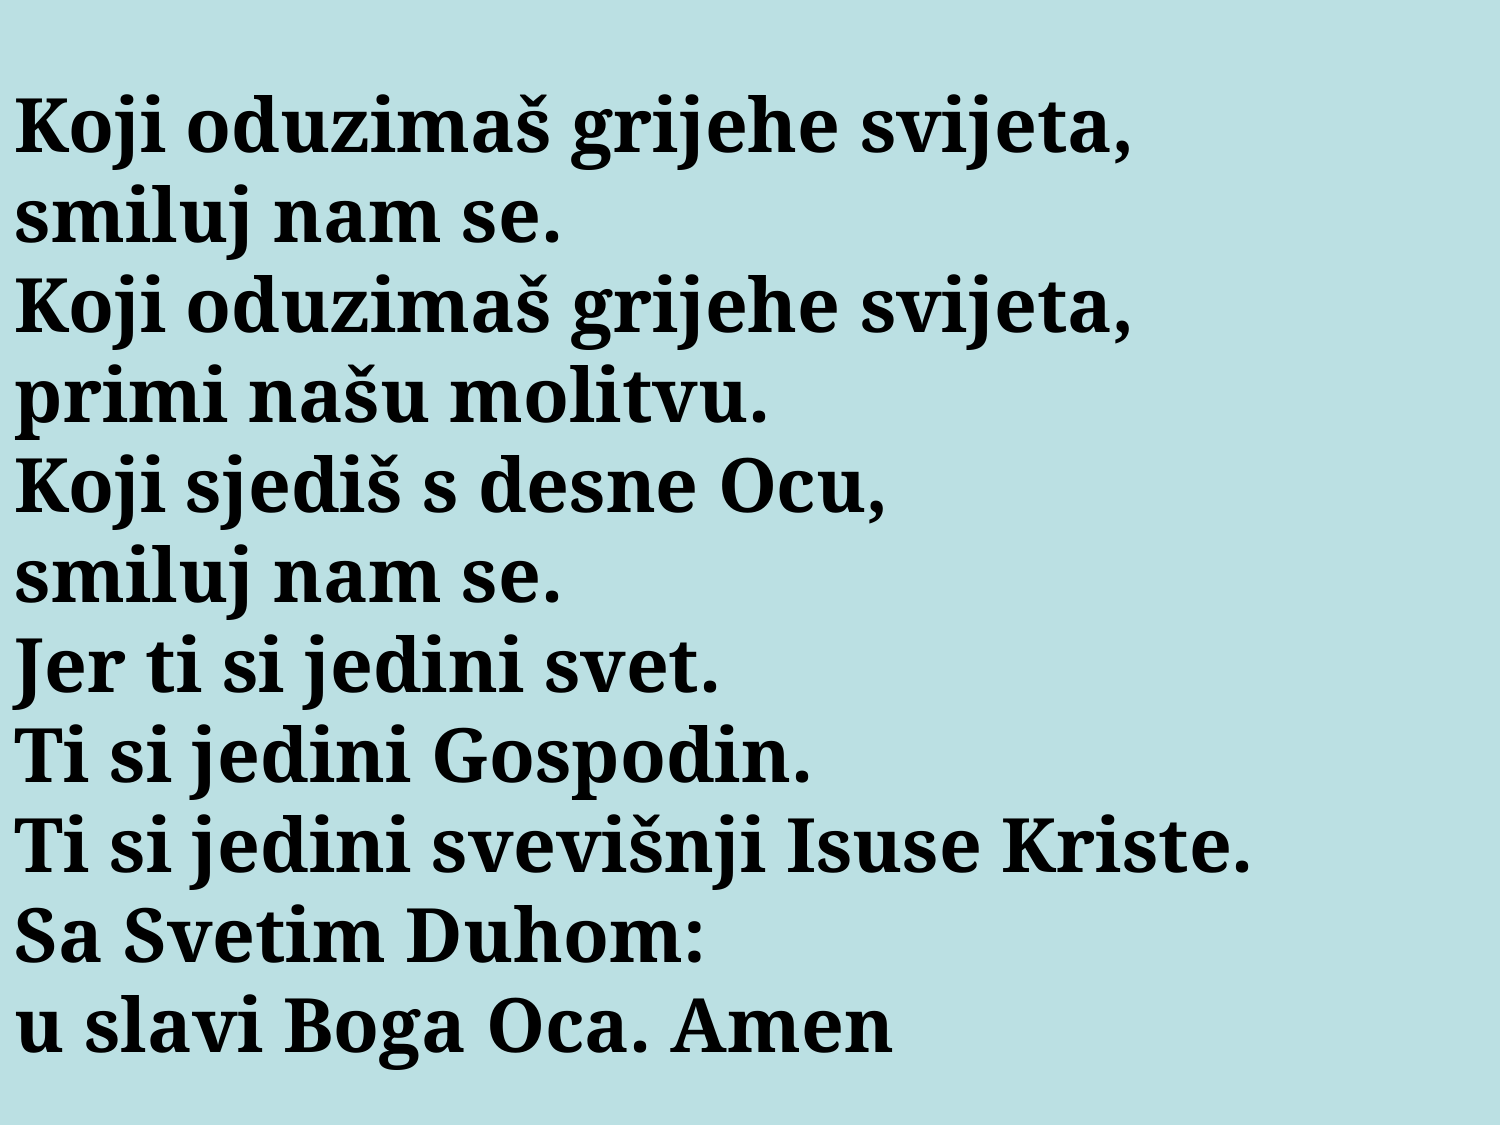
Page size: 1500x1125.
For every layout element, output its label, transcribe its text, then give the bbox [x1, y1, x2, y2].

text_box Koji oduzimaš grijehe svijeta, smiluj nam se. Koji oduzimaš grijehe svijeta, primi našu molitvu. Koji sjediš s desne Ocu, smiluj nam se. Jer ti si jedini svet. Ti si jedini Gospodin. Ti si jedini svevišnji Isuse Kriste. Sa Svetim Duhom: u slavi Boga Oca. Amen [0, 0, 1500, 1075]
